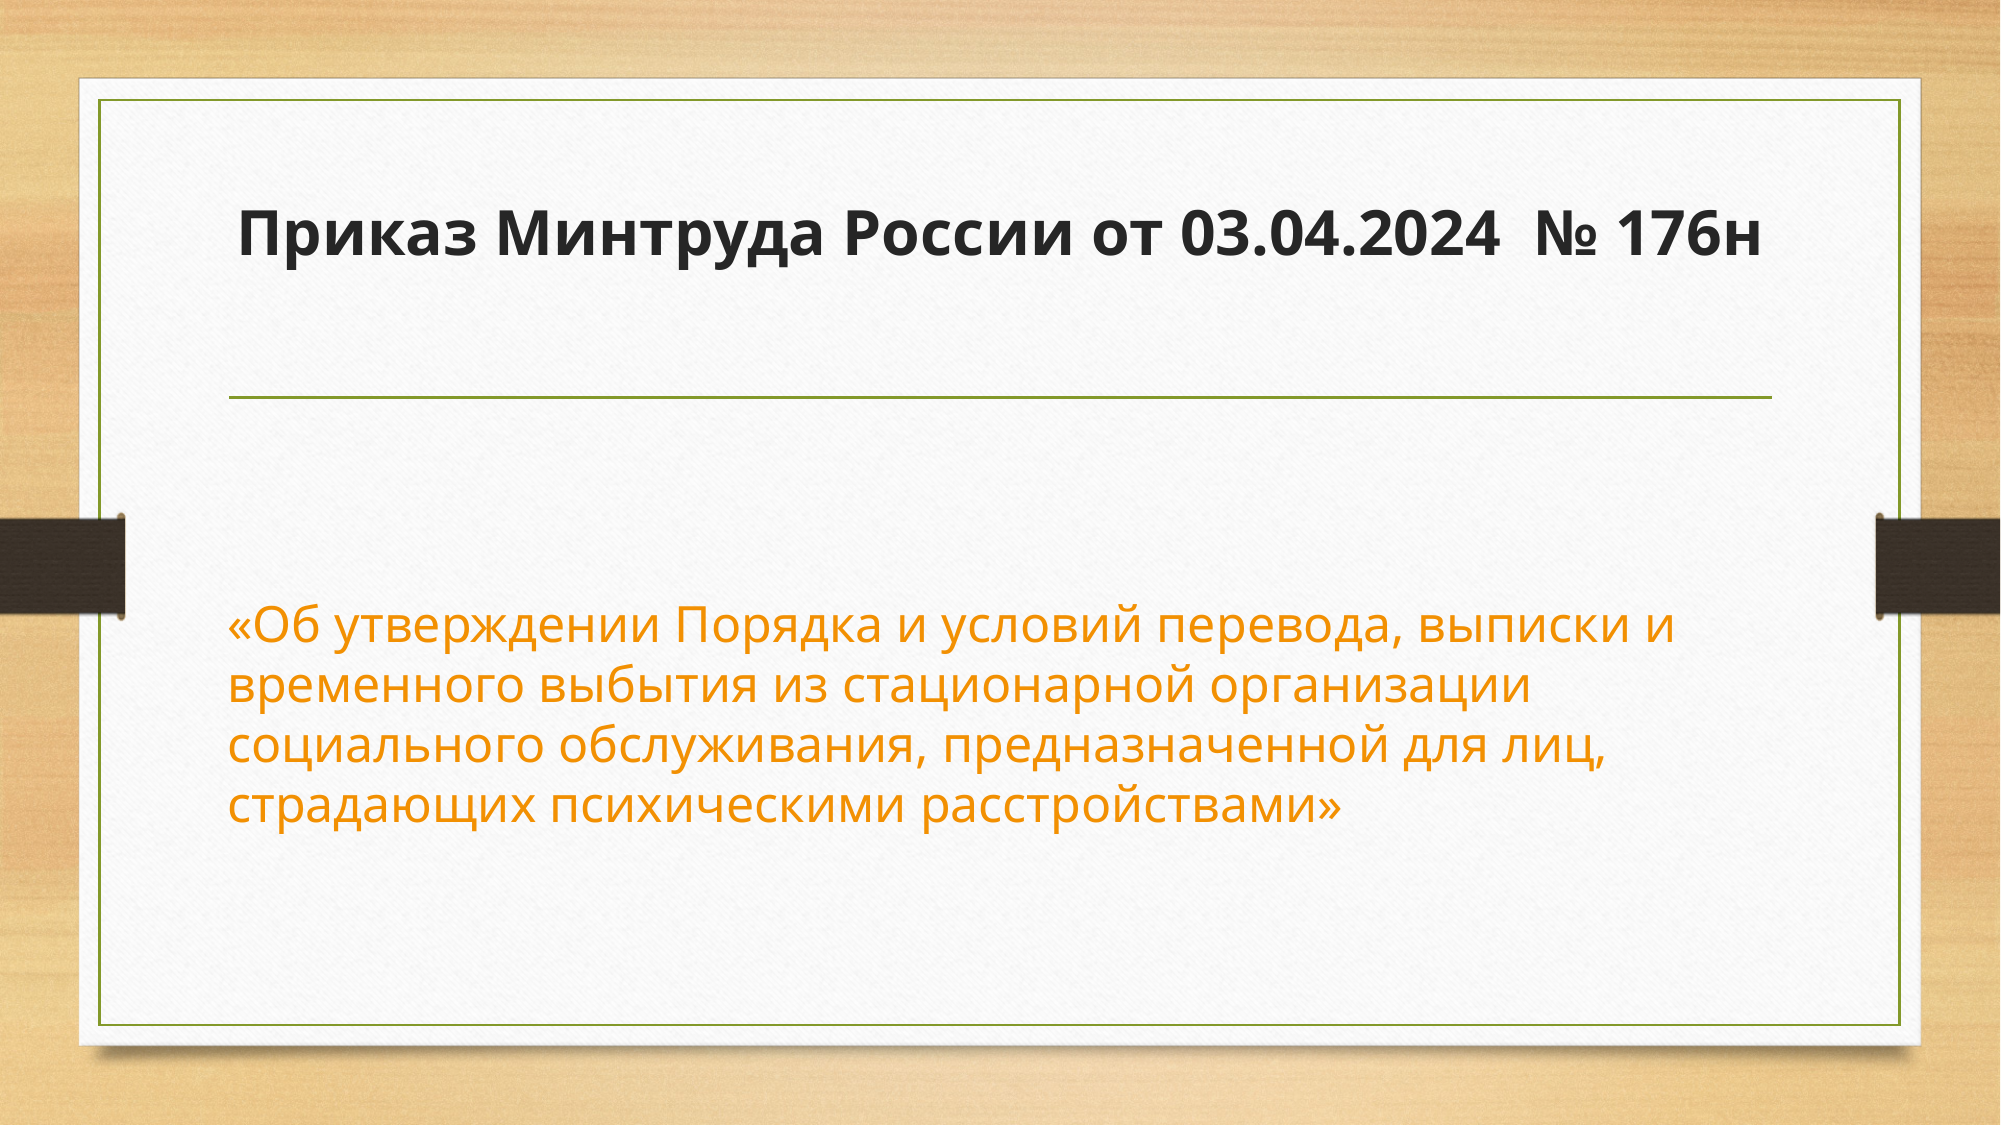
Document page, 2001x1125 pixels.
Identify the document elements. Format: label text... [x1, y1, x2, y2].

picture [0, 0, 2001, 1125]
title Приказ Минтруда России от 03.04.2024 № 176н [212, 161, 1788, 375]
list «Об утверждении Порядка и условий перевода, выписки и временного выбытия из стационарной организации социального обслуживания, предназначенной для лиц, страдающих психическими расстройствами» [212, 419, 1788, 964]
